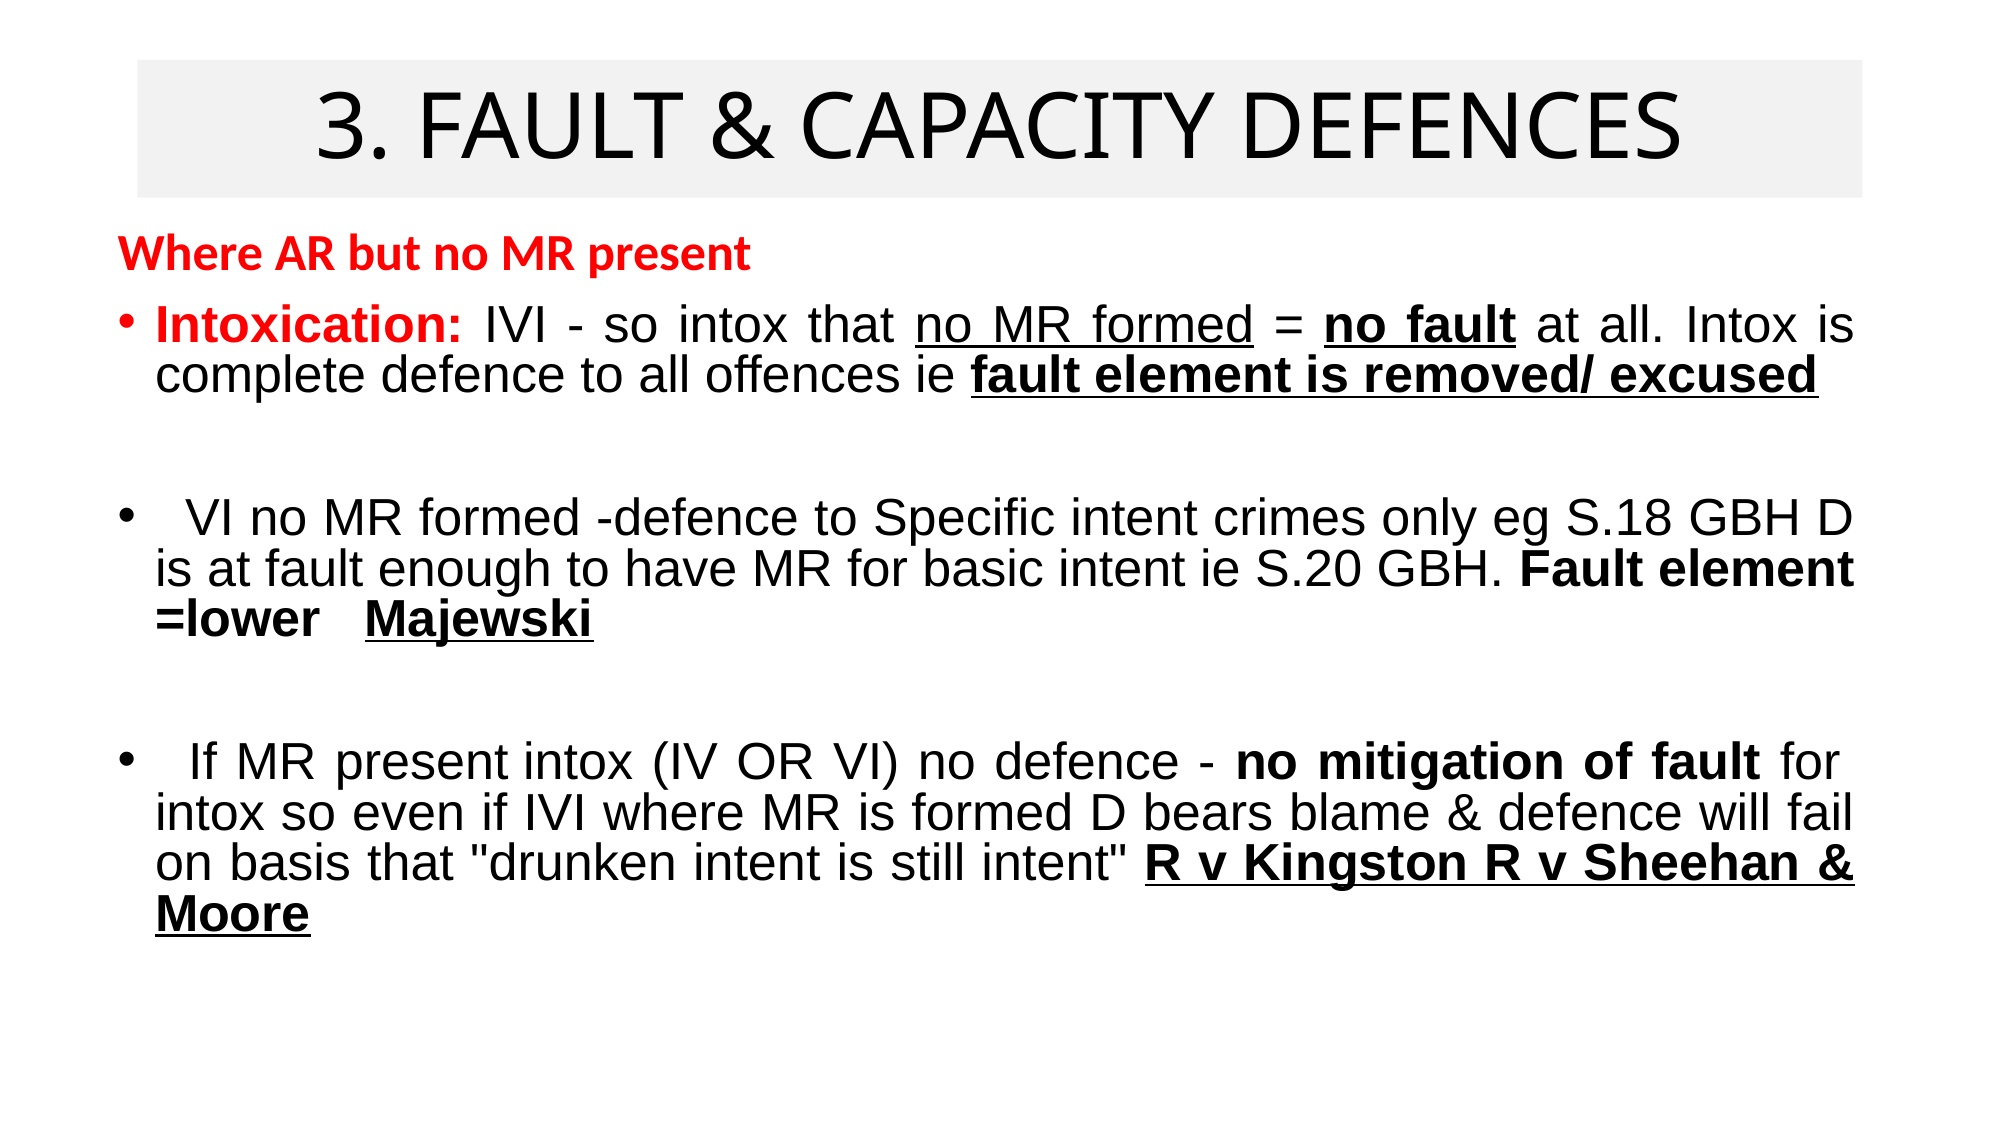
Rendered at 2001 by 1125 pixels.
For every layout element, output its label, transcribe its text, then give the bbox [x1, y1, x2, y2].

title 3. FAULT & CAPACITY DEFENCES [136, 59, 1863, 199]
list Where AR but no MR present Intoxication: IVI - so intox that no MR formed = no fault at all. Intox is complete defence to all offences ie fault element is removed/ excused VI no MR formed -defence to Specific intent crimes only eg S.18 GBH D is at fault enough to have MR for basic intent ie S.20 GBH. Fault element =lower Majewski If MR present intox (IV OR VI) no defence - no mitigation of fault for intox so even if IVI where MR is formed D bears blame & defence will fail on basis that "drunken intent is still intent" R v Kingston R v Sheehan & Moore [109, 222, 1863, 1071]
